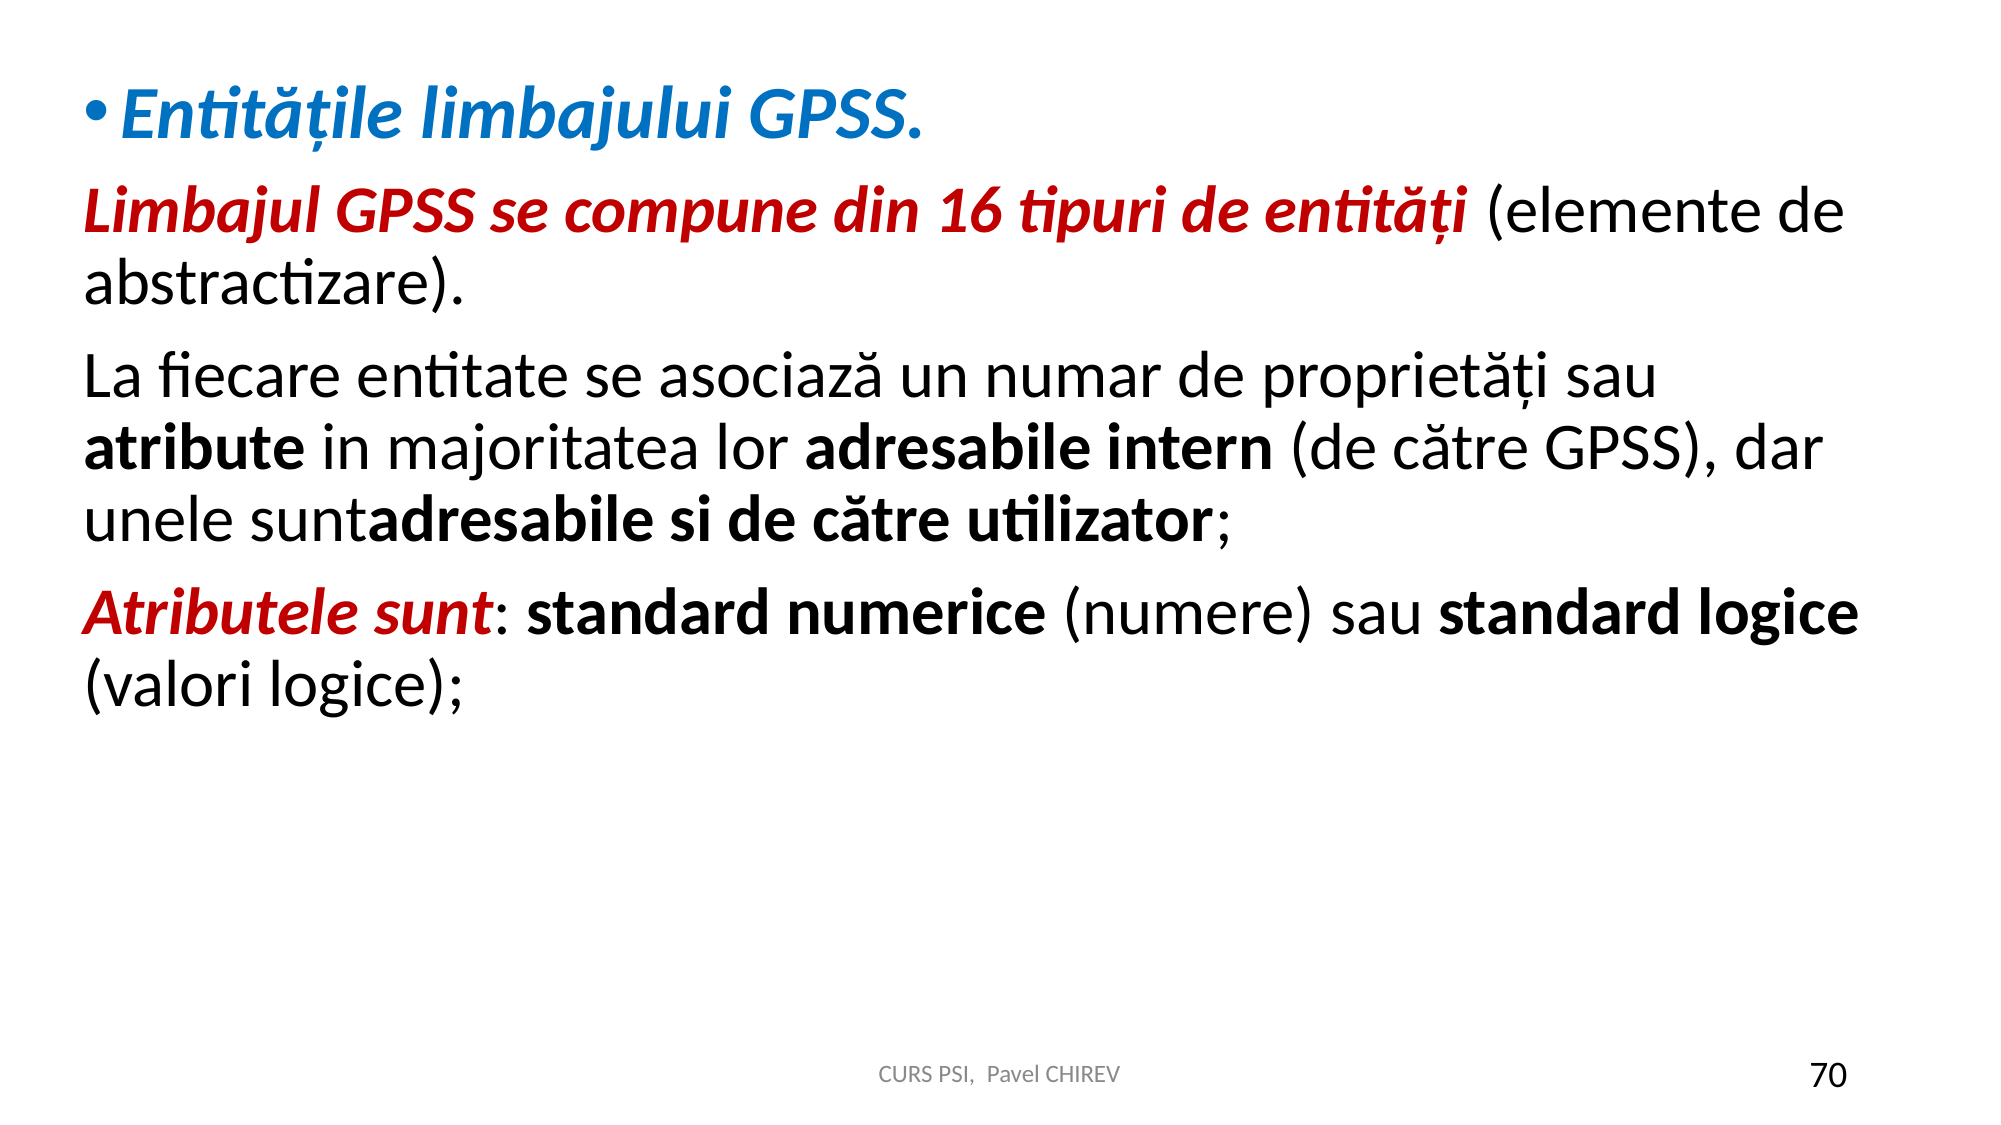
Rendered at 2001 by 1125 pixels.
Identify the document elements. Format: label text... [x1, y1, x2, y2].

text_box CURS PSI, Pavel CHIREV [662, 1042, 1338, 1103]
text_box 70 [1412, 1042, 1863, 1103]
list Entitățile limbajului GPSS. Limbajul GPSS se compune din 16 tipuri de entități (elemente de abstractizare). La fiecare entitate se asociază un numar de proprietăți sau atribute in majoritatea lor adresabile intern (de către GPSS), dar unele suntadresabile si de către utilizator; Atributele sunt: standard numerice (numere) sau standard logice (valori logice); [68, 65, 1908, 1002]
